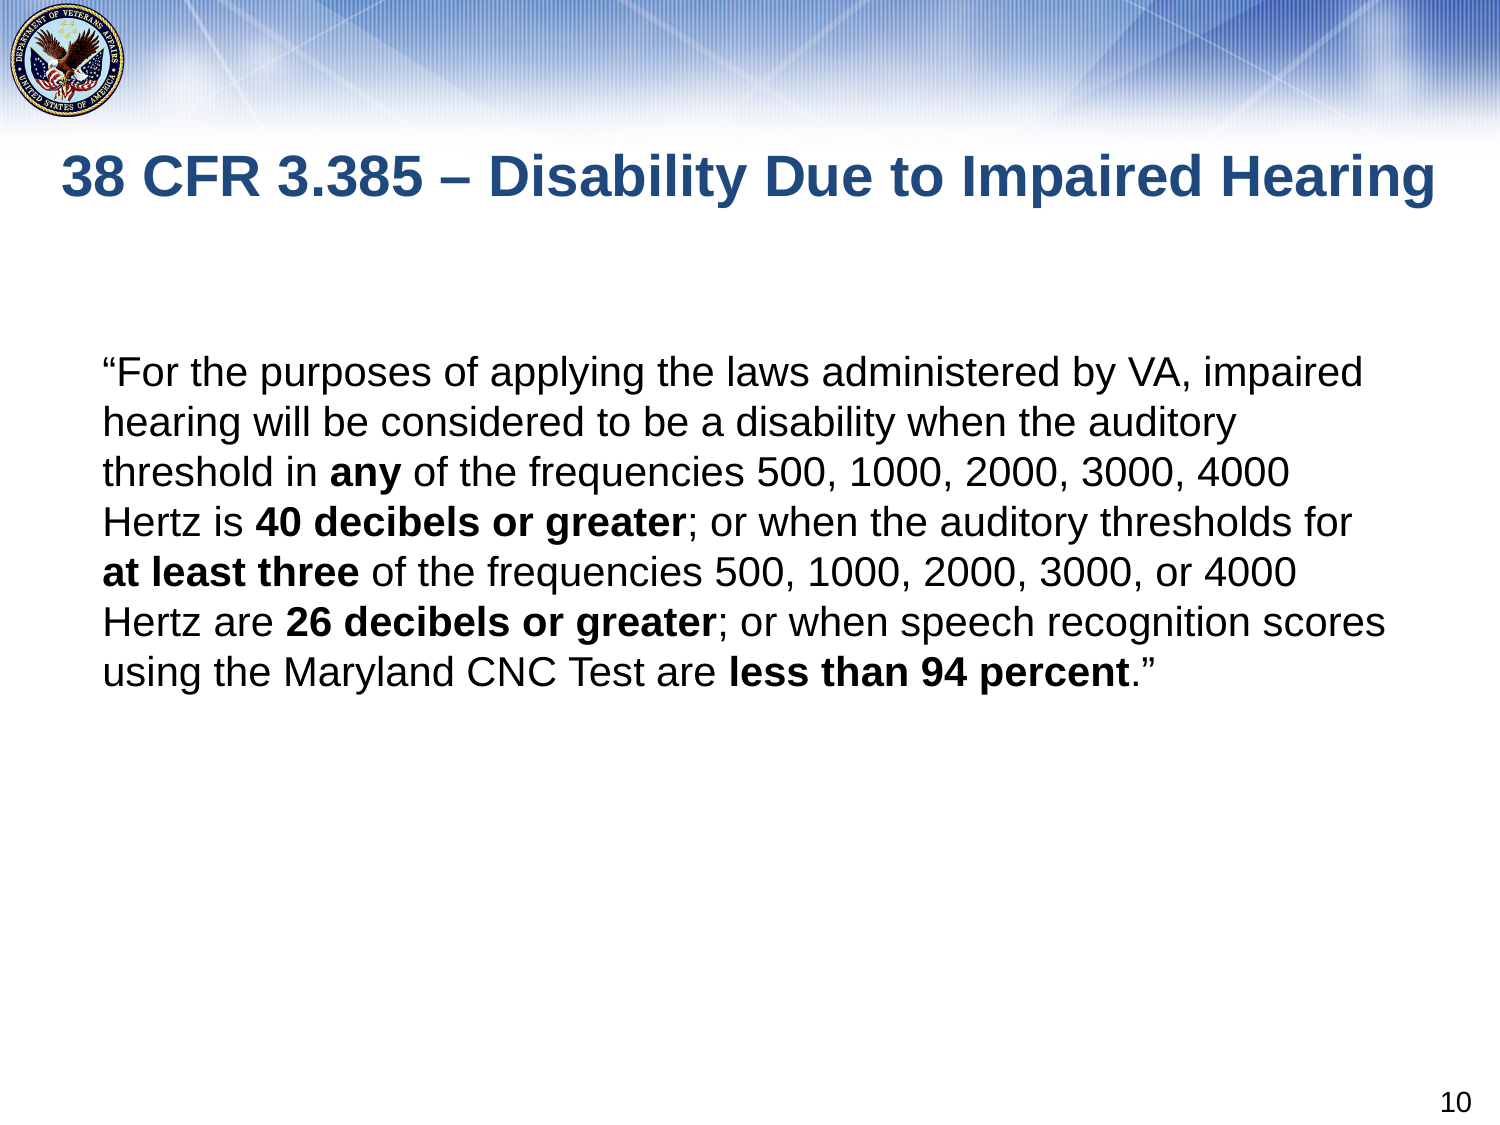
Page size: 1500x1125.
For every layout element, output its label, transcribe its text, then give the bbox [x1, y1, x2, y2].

picture [0, 309, 1500, 1062]
text_box “For the purposes of applying the laws administered by VA, impaired hearing will be considered to be a disability when the auditory threshold in any of the frequencies 500, 1000, 2000, 3000, 4000 Hertz is 40 decibels or greater; or when the auditory thresholds for at least three of the frequencies 500, 1000, 2000, 3000, or 4000 Hertz are 26 decibels or greater; or when speech recognition scores using the Maryland CNC Test are less than 94 percent.” [87, 337, 1413, 863]
picture [0, 0, 1500, 130]
title 38 CFR 3.385 – Disability Due to Impaired Hearing [0, 130, 1500, 309]
slide_number 10 [1136, 1083, 1487, 1125]
